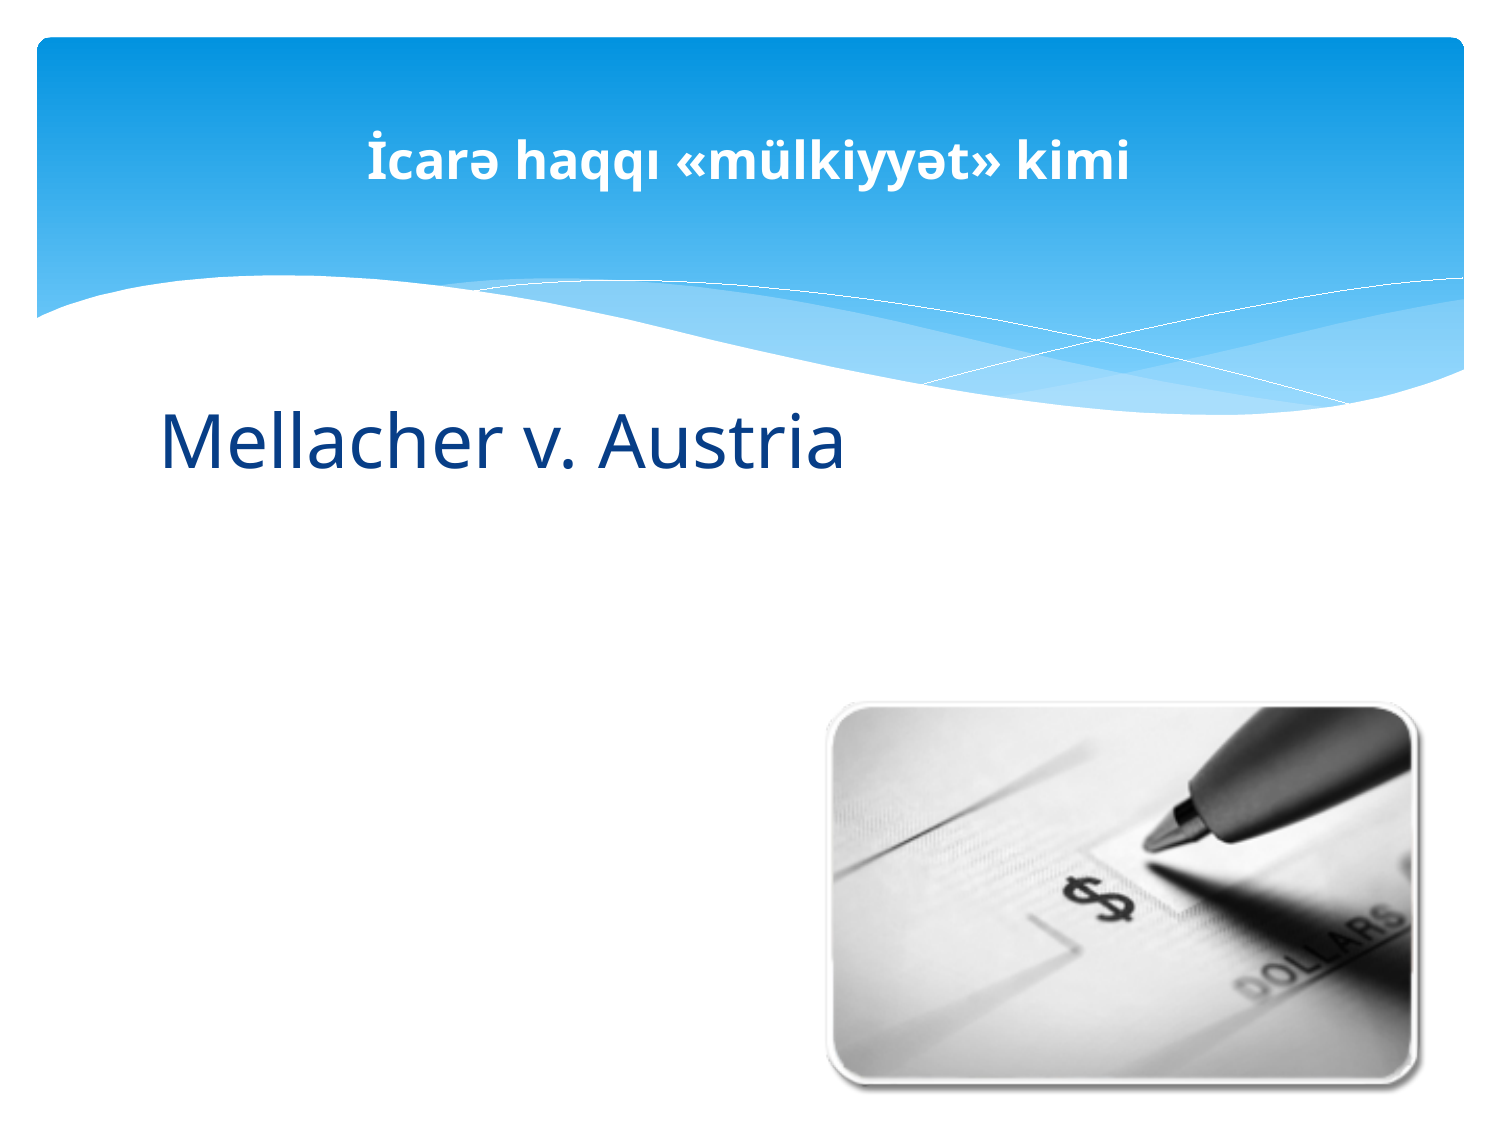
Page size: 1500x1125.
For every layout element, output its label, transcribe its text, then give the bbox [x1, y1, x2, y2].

list Mellacher v. Austria [143, 385, 1359, 1005]
picture [815, 695, 1441, 1113]
title İcarə haqqı «mülkiyyət» kimi [75, 55, 1425, 261]
